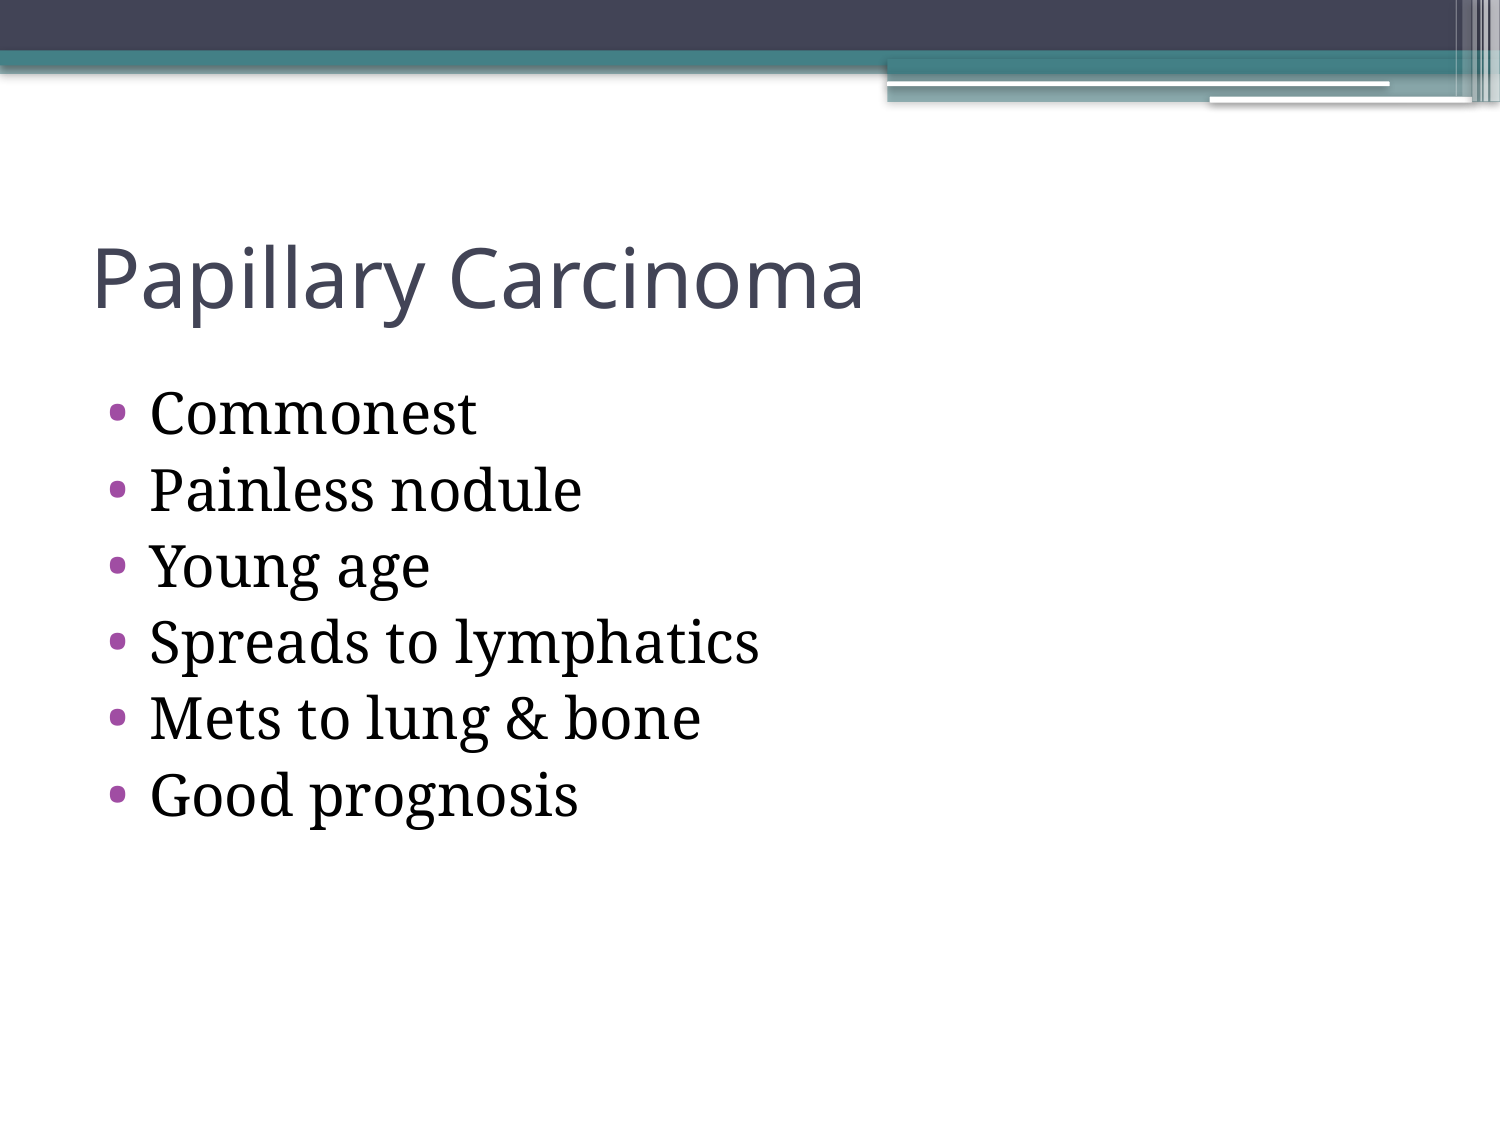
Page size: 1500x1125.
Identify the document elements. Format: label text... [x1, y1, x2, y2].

title Papillary Carcinoma [74, 187, 1426, 363]
list Commonest Painless nodule Young age Spreads to lymphatics Mets to lung & bone Good prognosis [74, 368, 1426, 1079]
